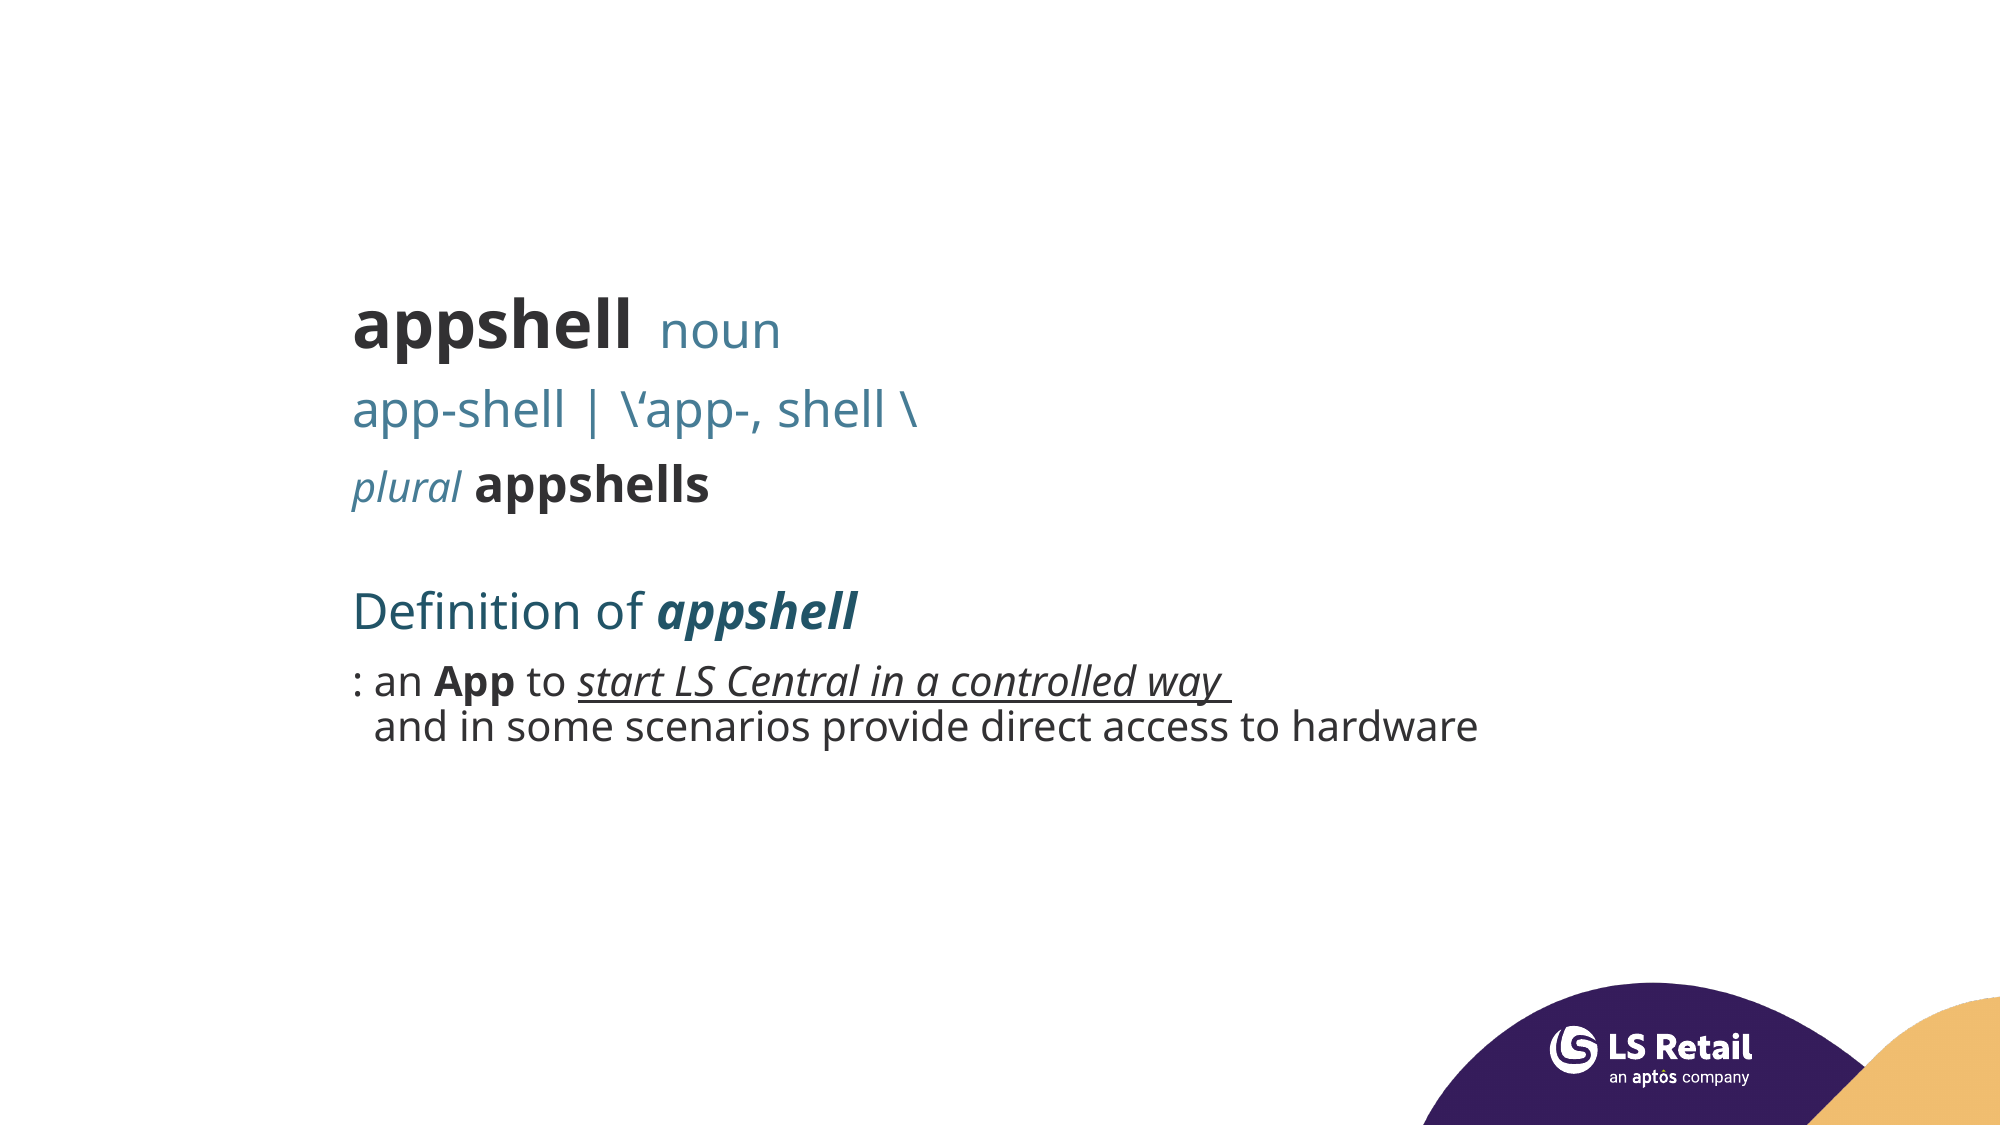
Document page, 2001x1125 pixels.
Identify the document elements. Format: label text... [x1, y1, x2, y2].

text_box appshell noun app-shell | \‘app-, shell \ plural appshells Definition of appshell : an App to start LS Central in a controlled way and in some scenarios provide direct access to hardware [337, 283, 1591, 817]
picture [1232, 961, 2000, 1125]
